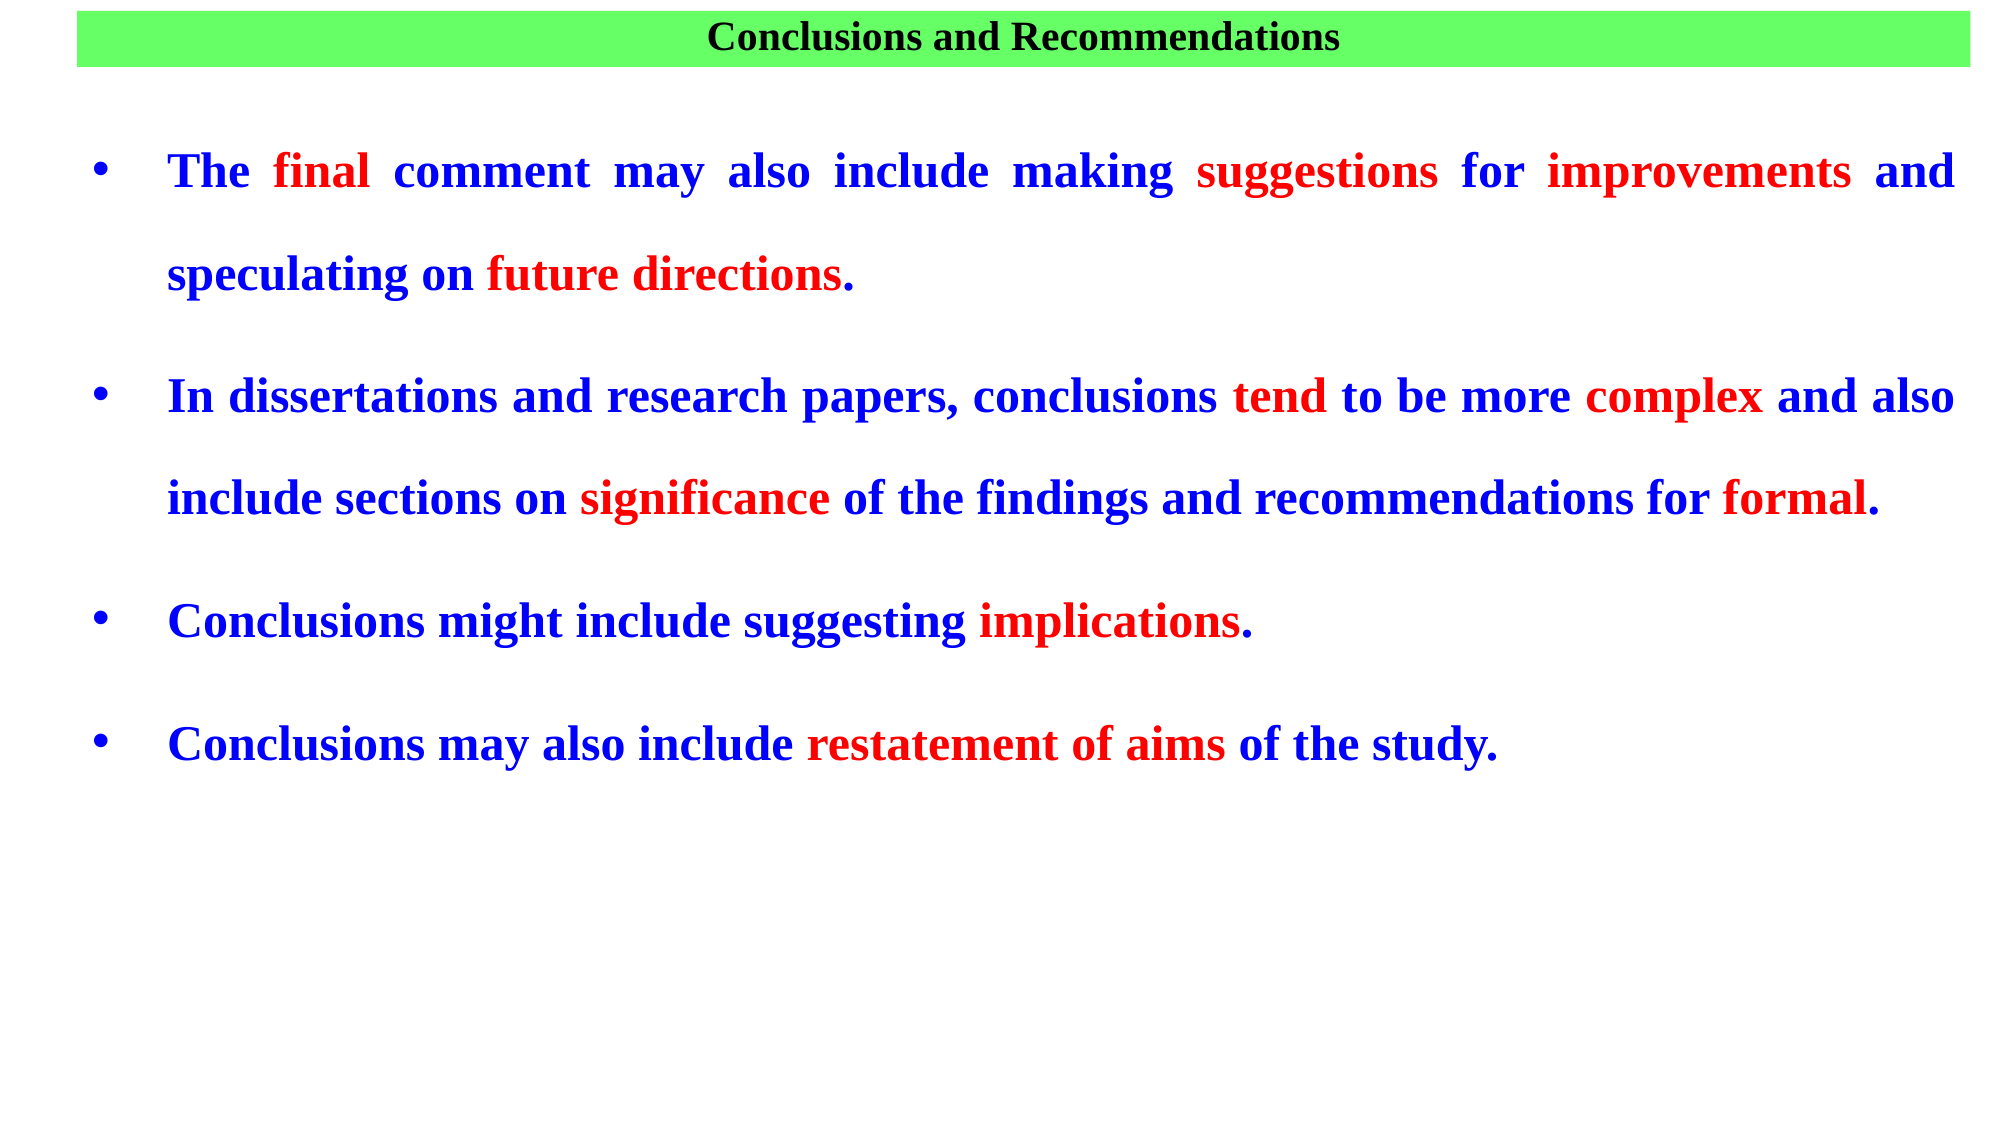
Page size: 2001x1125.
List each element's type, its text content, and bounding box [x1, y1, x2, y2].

text_box Conclusions and Recommendations [77, 10, 1971, 67]
subtitle The final comment may also include making suggestions for improvements and speculating on future directions. In dissertations and research papers, conclusions tend to be more complex and also include sections on significance of the findings and recommendations for formal. Conclusions might include suggesting implications. Conclusions may also include restatement of aims of the study. [77, 88, 1971, 1112]
